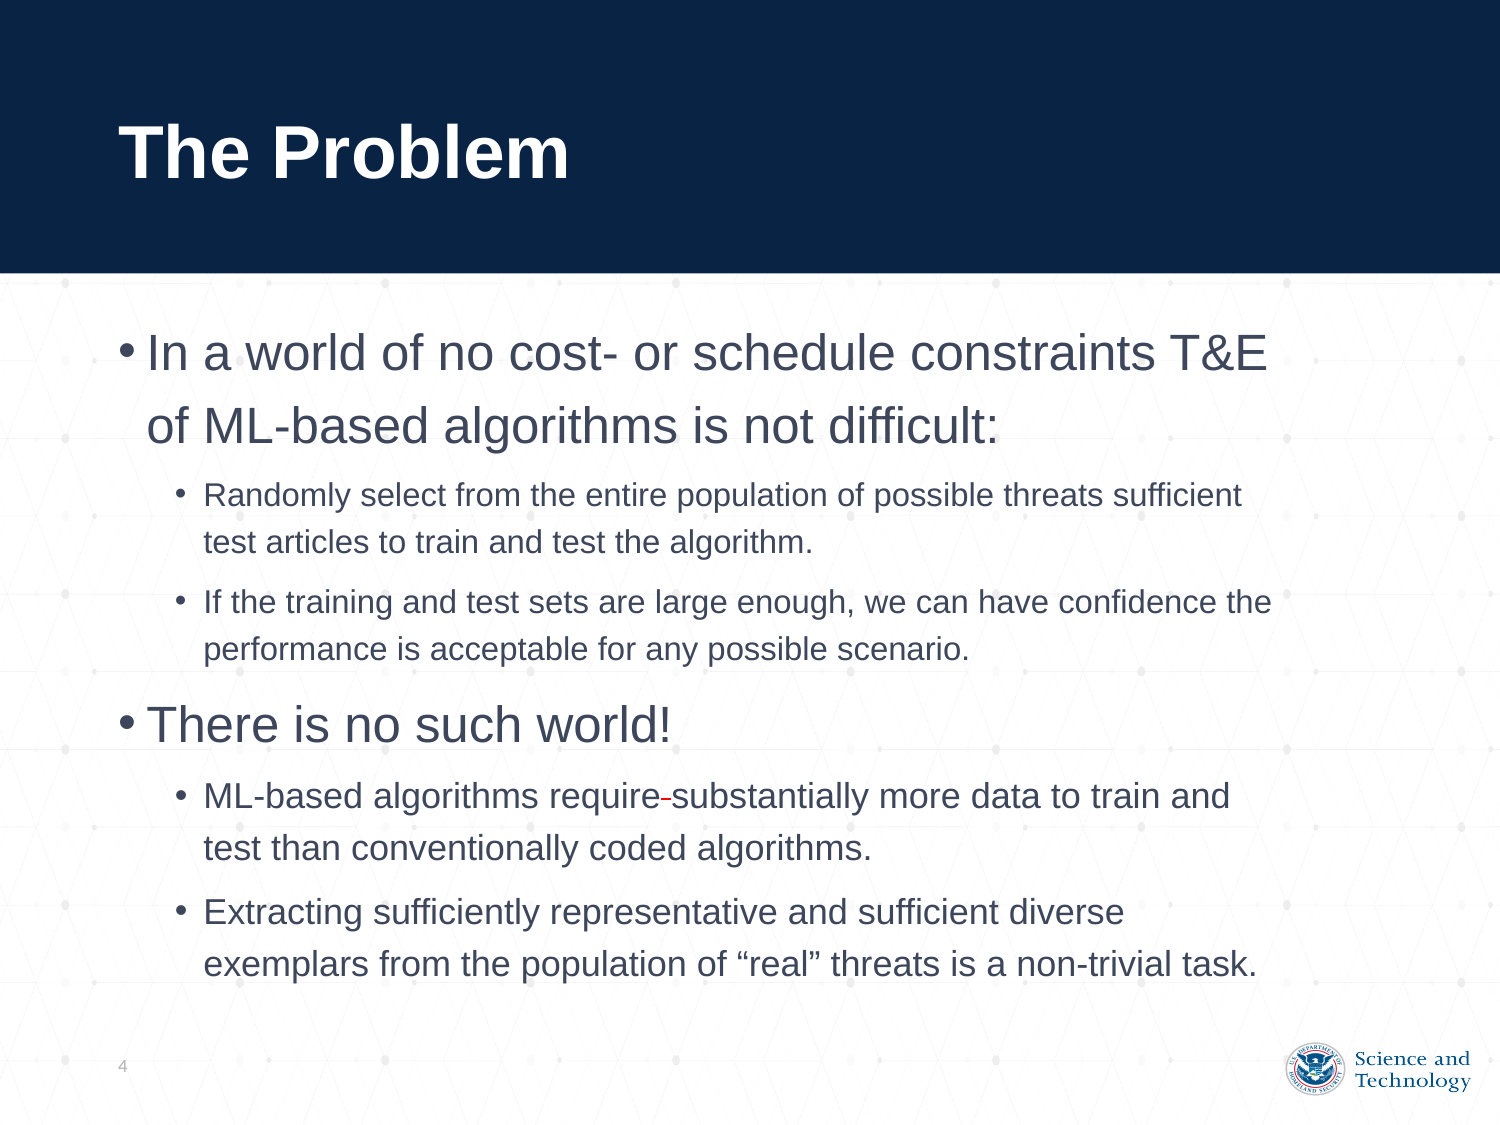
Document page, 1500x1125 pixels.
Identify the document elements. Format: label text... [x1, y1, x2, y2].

title The Problem [103, 87, 1397, 243]
picture [0, 274, 1500, 1125]
list In a world of no cost- or schedule constraints T&E of ML-based algorithms is not difficult: Randomly select from the entire population of possible threats sufficient test articles to train and test the algorithm. If the training and test sets are large enough, we can have confidence the performance is acceptable for any possible scenario. There is no such world! ML-based algorithms require substantially more data to train and test than conventionally coded algorithms. Extracting sufficiently representative and sufficient diverse exemplars from the population of “real” threats is a non-trivial task. [103, 299, 1312, 1014]
slide_number 4 [103, 1035, 441, 1096]
